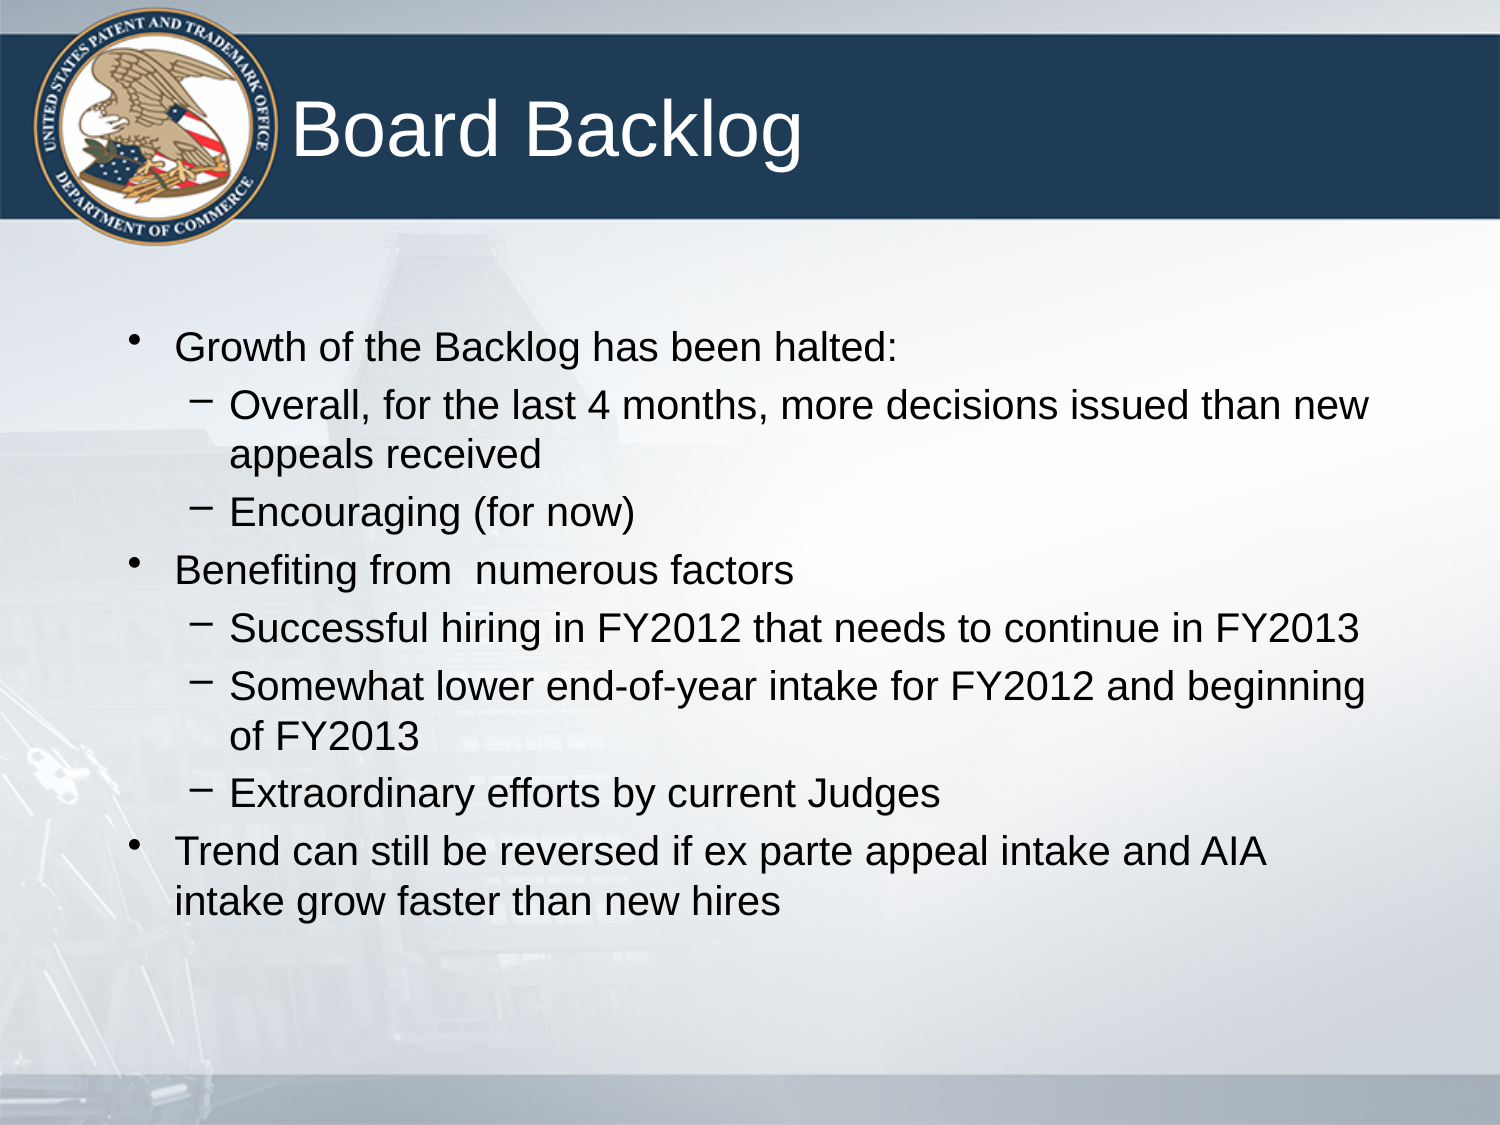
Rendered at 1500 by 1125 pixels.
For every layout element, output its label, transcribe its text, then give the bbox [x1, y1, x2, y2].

list Growth of the Backlog has been halted: Overall, for the last 4 months, more decisions issued than new appeals received Encouraging (for now) Benefiting from numerous factors Successful hiring in FY2012 that needs to continue in FY2013 Somewhat lower end-of-year intake for FY2012 and beginning of FY2013 Extraordinary efforts by current Judges Trend can still be reversed if ex parte appeal intake and AIA intake grow faster than new hires [112, 312, 1388, 988]
picture [0, 0, 1500, 1125]
title Board Backlog [275, 37, 1450, 213]
